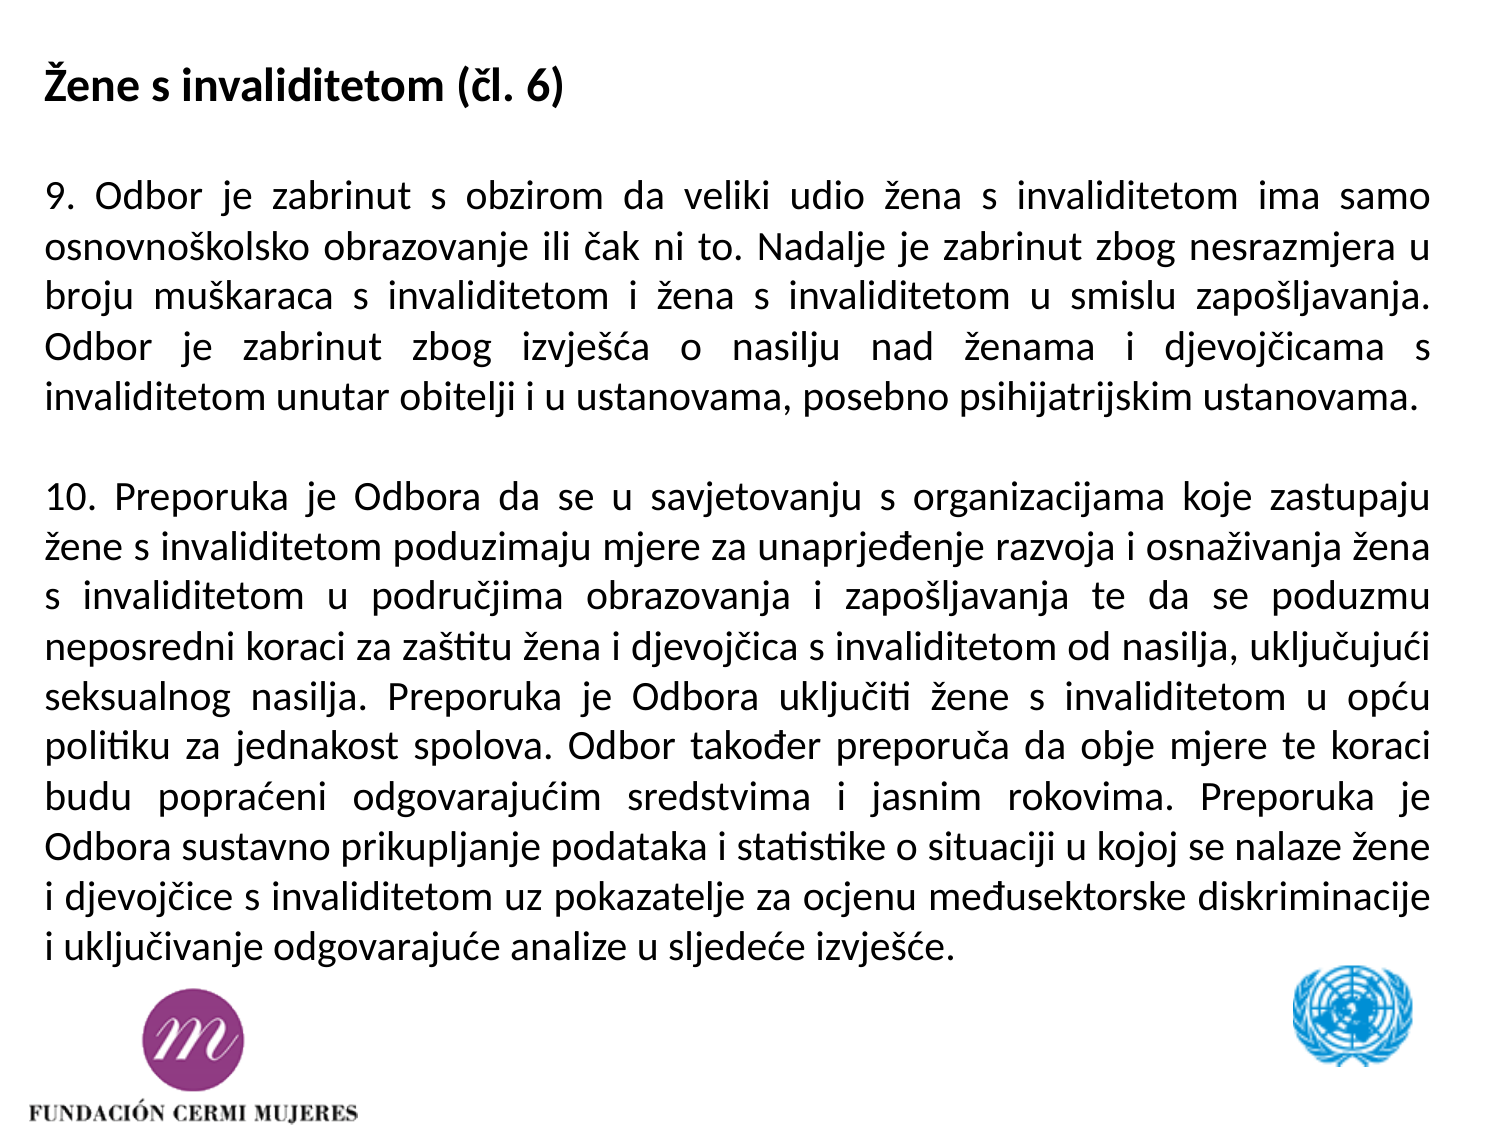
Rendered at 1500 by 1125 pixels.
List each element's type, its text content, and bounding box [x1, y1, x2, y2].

picture [1293, 963, 1416, 1067]
text_box Žene s invaliditetom (čl. 6) 9. Odbor je zabrinut s obzirom da veliki udio žena s invaliditetom ima samo osnovnoškolsko obrazovanje ili čak ni to. Nadalje je zabrinut zbog nesrazmjera u broju muškaraca s invaliditetom i žena s invaliditetom u smislu zapošljavanja. Odbor je zabrinut zbog izvješća o nasilju nad ženama i djevojčicama s invaliditetom unutar obitelji i u ustanovama, posebno psihijatrijskim ustanovama. 10. Preporuka je Odbora da se u savjetovanju s organizacijama koje zastupaju žene s invaliditetom poduzimaju mjere za unaprjeđenje razvoja i osnaživanja žena s invaliditetom u područjima obrazovanja i zapošljavanja te da se poduzmu neposredni koraci za zaštitu žena i djevojčica s invaliditetom od nasilja, uključujući seksualnog nasilja. Preporuka je Odbora uključiti žene s invaliditetom u opću politiku za jednakost spolova. Odbor također preporuča da obje mjere te koraci budu popraćeni odgovarajućim sredstvima i jasnim rokovima. Preporuka je Odbora sustavno prikupljanje podataka i statistike o situaciji u kojoj se nalaze žene i djevojčice s invaliditetom uz pokazatelje za ocjenu međusektorske diskriminacije i uključivanje odgovarajuće analize u sljedeće izvješće. [29, 113, 1447, 1024]
picture [29, 988, 358, 1125]
